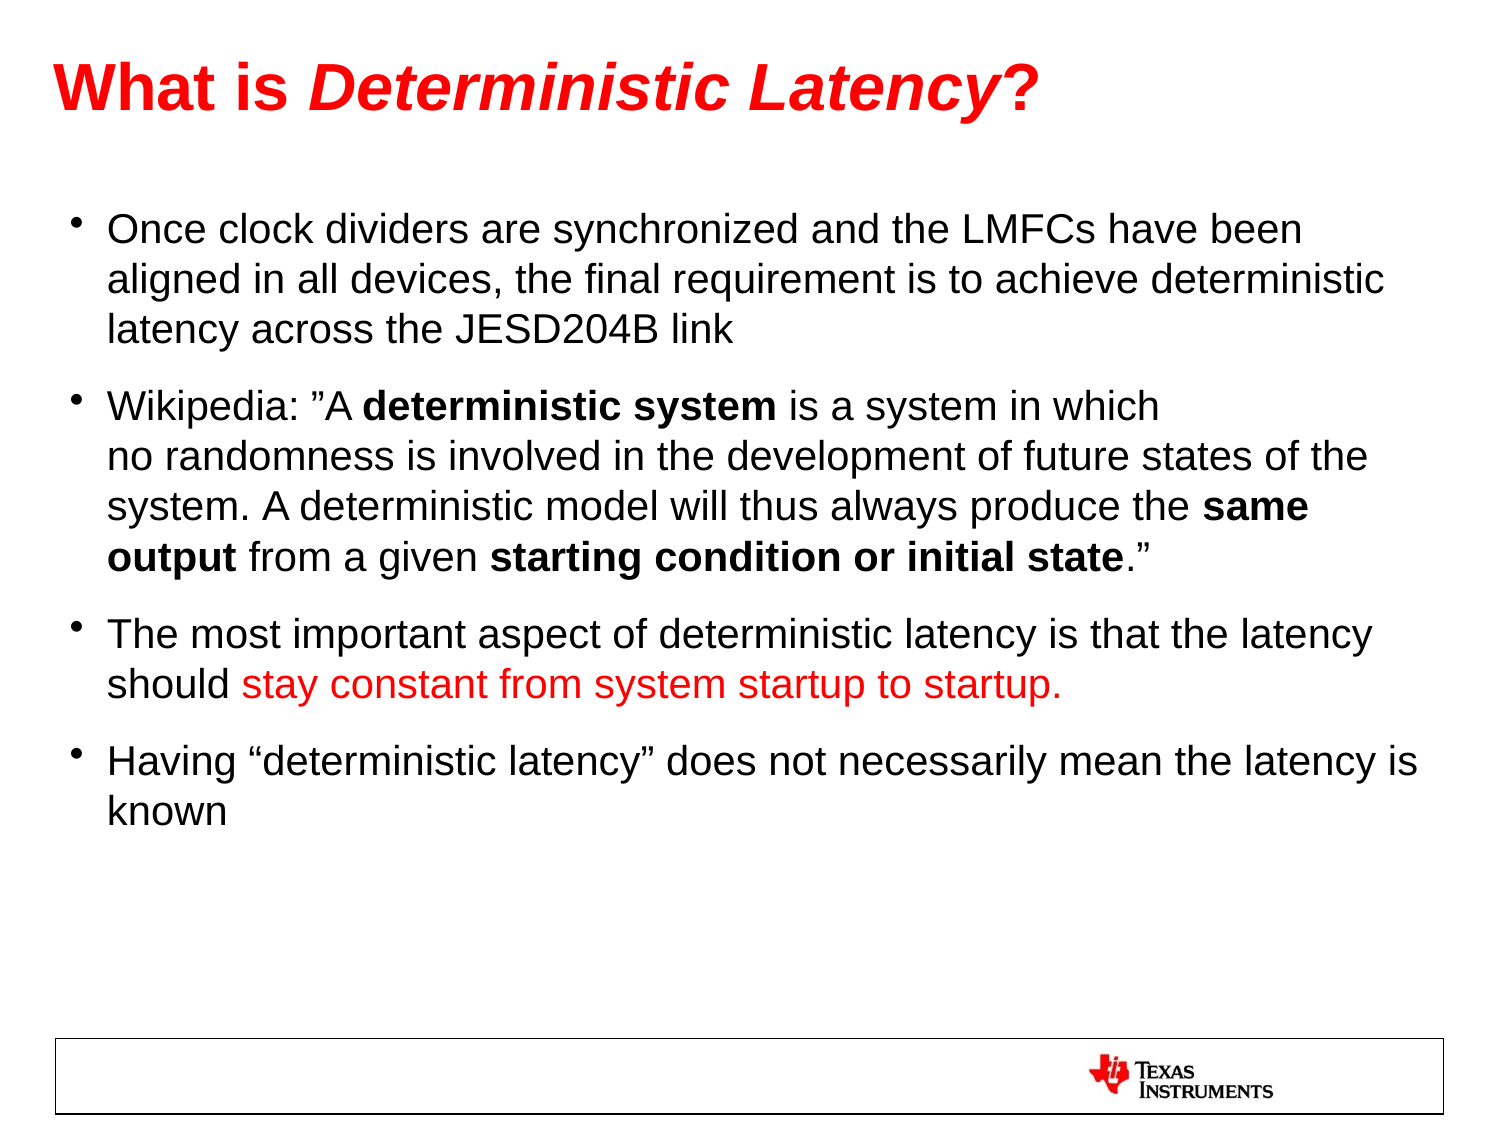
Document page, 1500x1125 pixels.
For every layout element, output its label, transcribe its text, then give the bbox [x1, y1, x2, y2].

list Once clock dividers are synchronized and the LMFCs have been aligned in all devices, the final requirement is to achieve deterministic latency across the JESD204B link Wikipedia: ”A deterministic system is a system in which no randomness is involved in the development of future states of the system. A deterministic model will thus always produce the same output from a given starting condition or initial state.” The most important aspect of deterministic latency is that the latency should stay constant from system startup to startup. Having “deterministic latency” does not necessarily mean the latency is known [54, 194, 1444, 965]
title What is Deterministic Latency? [37, 23, 1426, 158]
picture [1087, 1052, 1274, 1099]
